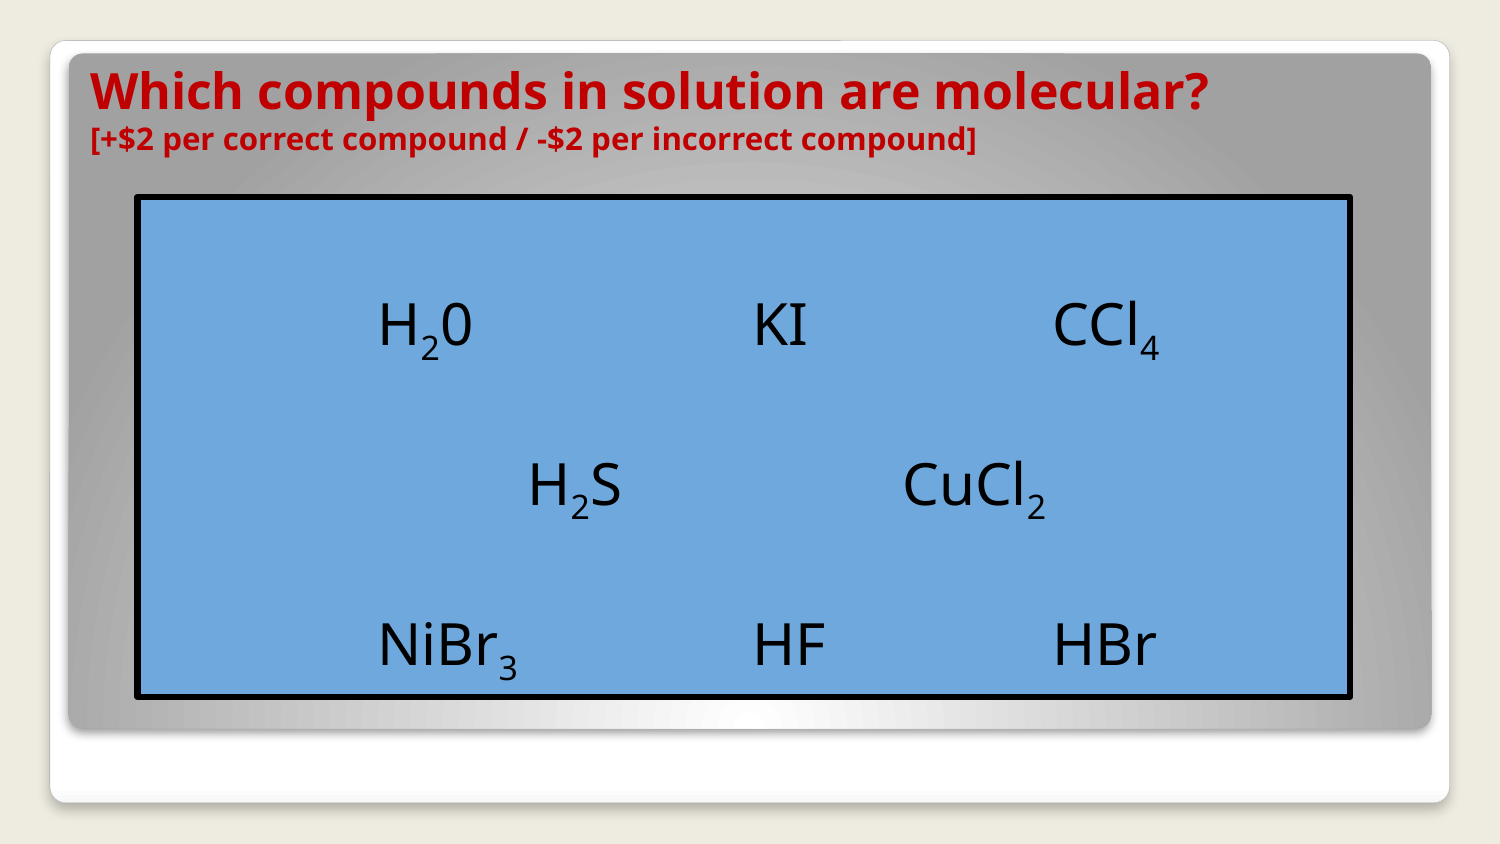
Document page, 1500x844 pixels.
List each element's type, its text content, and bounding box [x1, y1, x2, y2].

list H20 KI CCl4 H2S CuCl2 NiBr3 HF HBr [137, 196, 1350, 697]
title Which compounds in solution are molecular? [+$2 per correct compound / -$2 per incorrect compound] [75, 31, 1425, 172]
